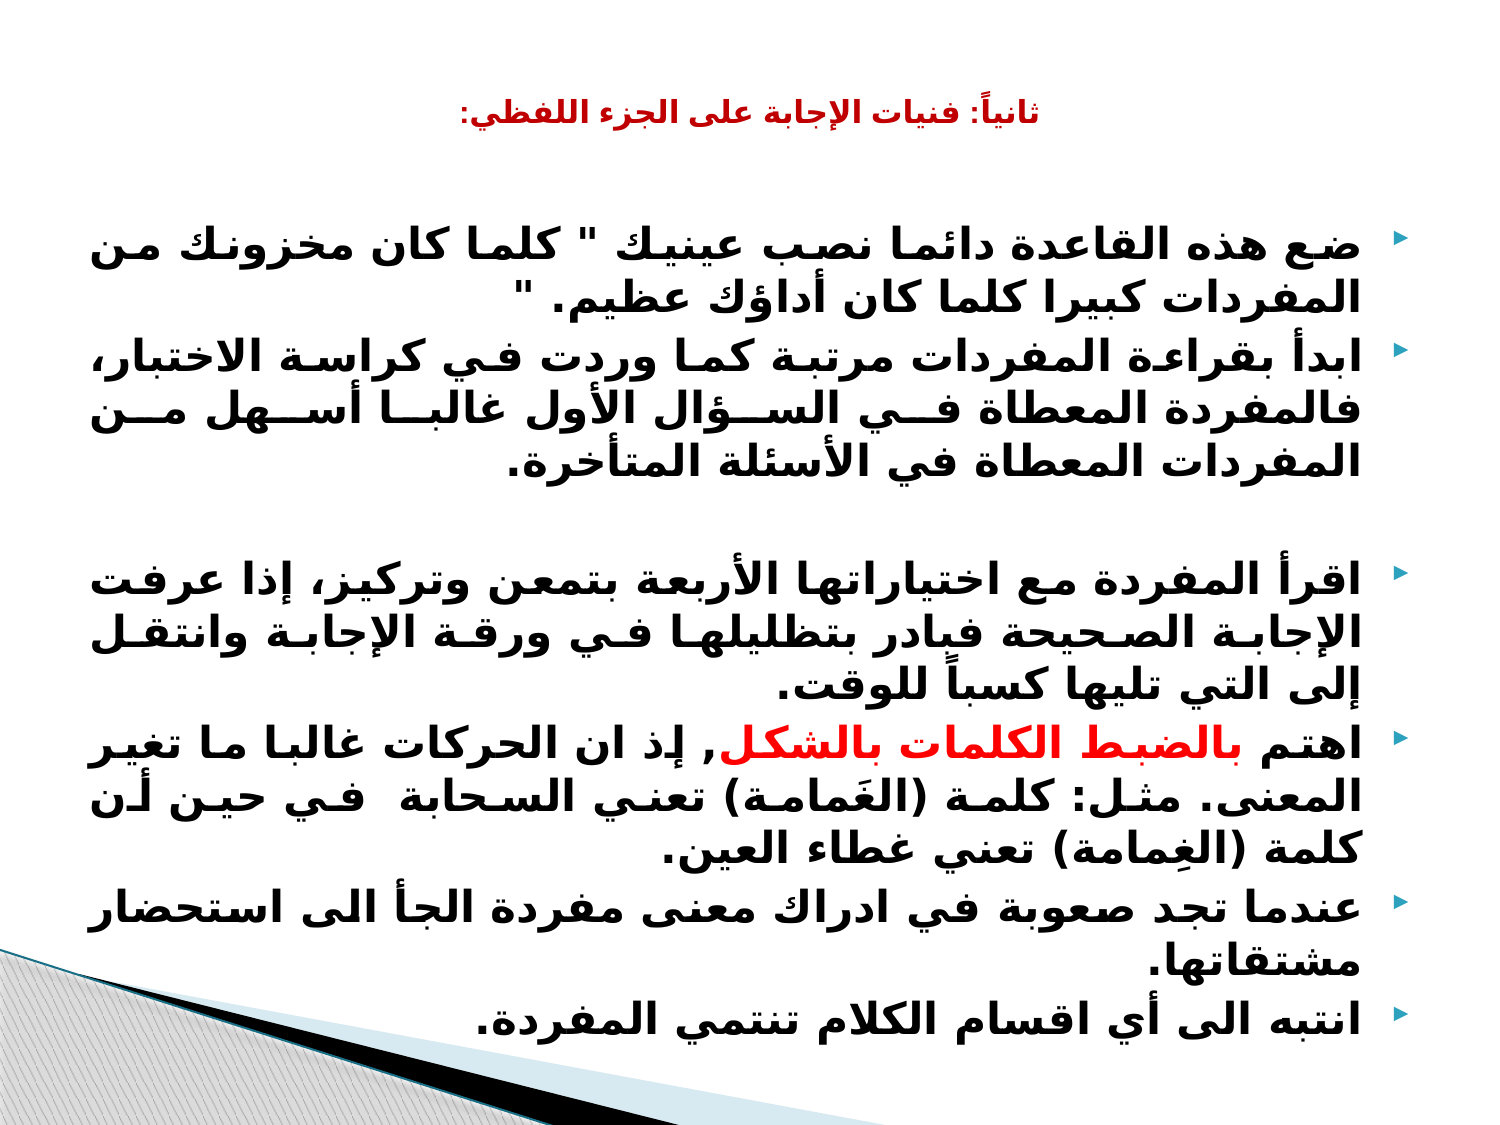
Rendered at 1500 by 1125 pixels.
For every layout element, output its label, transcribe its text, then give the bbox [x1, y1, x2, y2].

title ثانياً: فنيات الإجابة على الجزء اللفظي: [70, 46, 1421, 176]
list ضع هذه القاعدة دائما نصب عينيك " كلما كان مخزونك من المفردات كبيرا كلما كان أداؤك عظيم. " ابدأ بقراءة المفردات مرتبة كما وردت في كراسة الاختبار، فالمفردة المعطاة في السؤال الأول غالبا أسهل من المفردات المعطاة في الأسئلة المتأخرة. اقرأ المفردة مع اختياراتها الأربعة بتمعن وتركيز، إذا عرفت الإجابة الصحيحة فبادر بتظليلها في ورقة الإجابة وانتقل إلى التي تليها كسباً للوقت. اهتم بالضبط الكلمات بالشكل, إذ ان الحركات غالبا ما تغير المعنى. مثل: كلمة (الغَمامة) تعني السحابة في حين أن كلمة (الغِمامة) تعني غطاء العين. عندما تجد صعوبة في ادراك معنى مفردة الجأ الى استحضار مشتقاتها. انتبه الى أي اقسام الكلام تنتمي المفردة. [75, 208, 1425, 1059]
